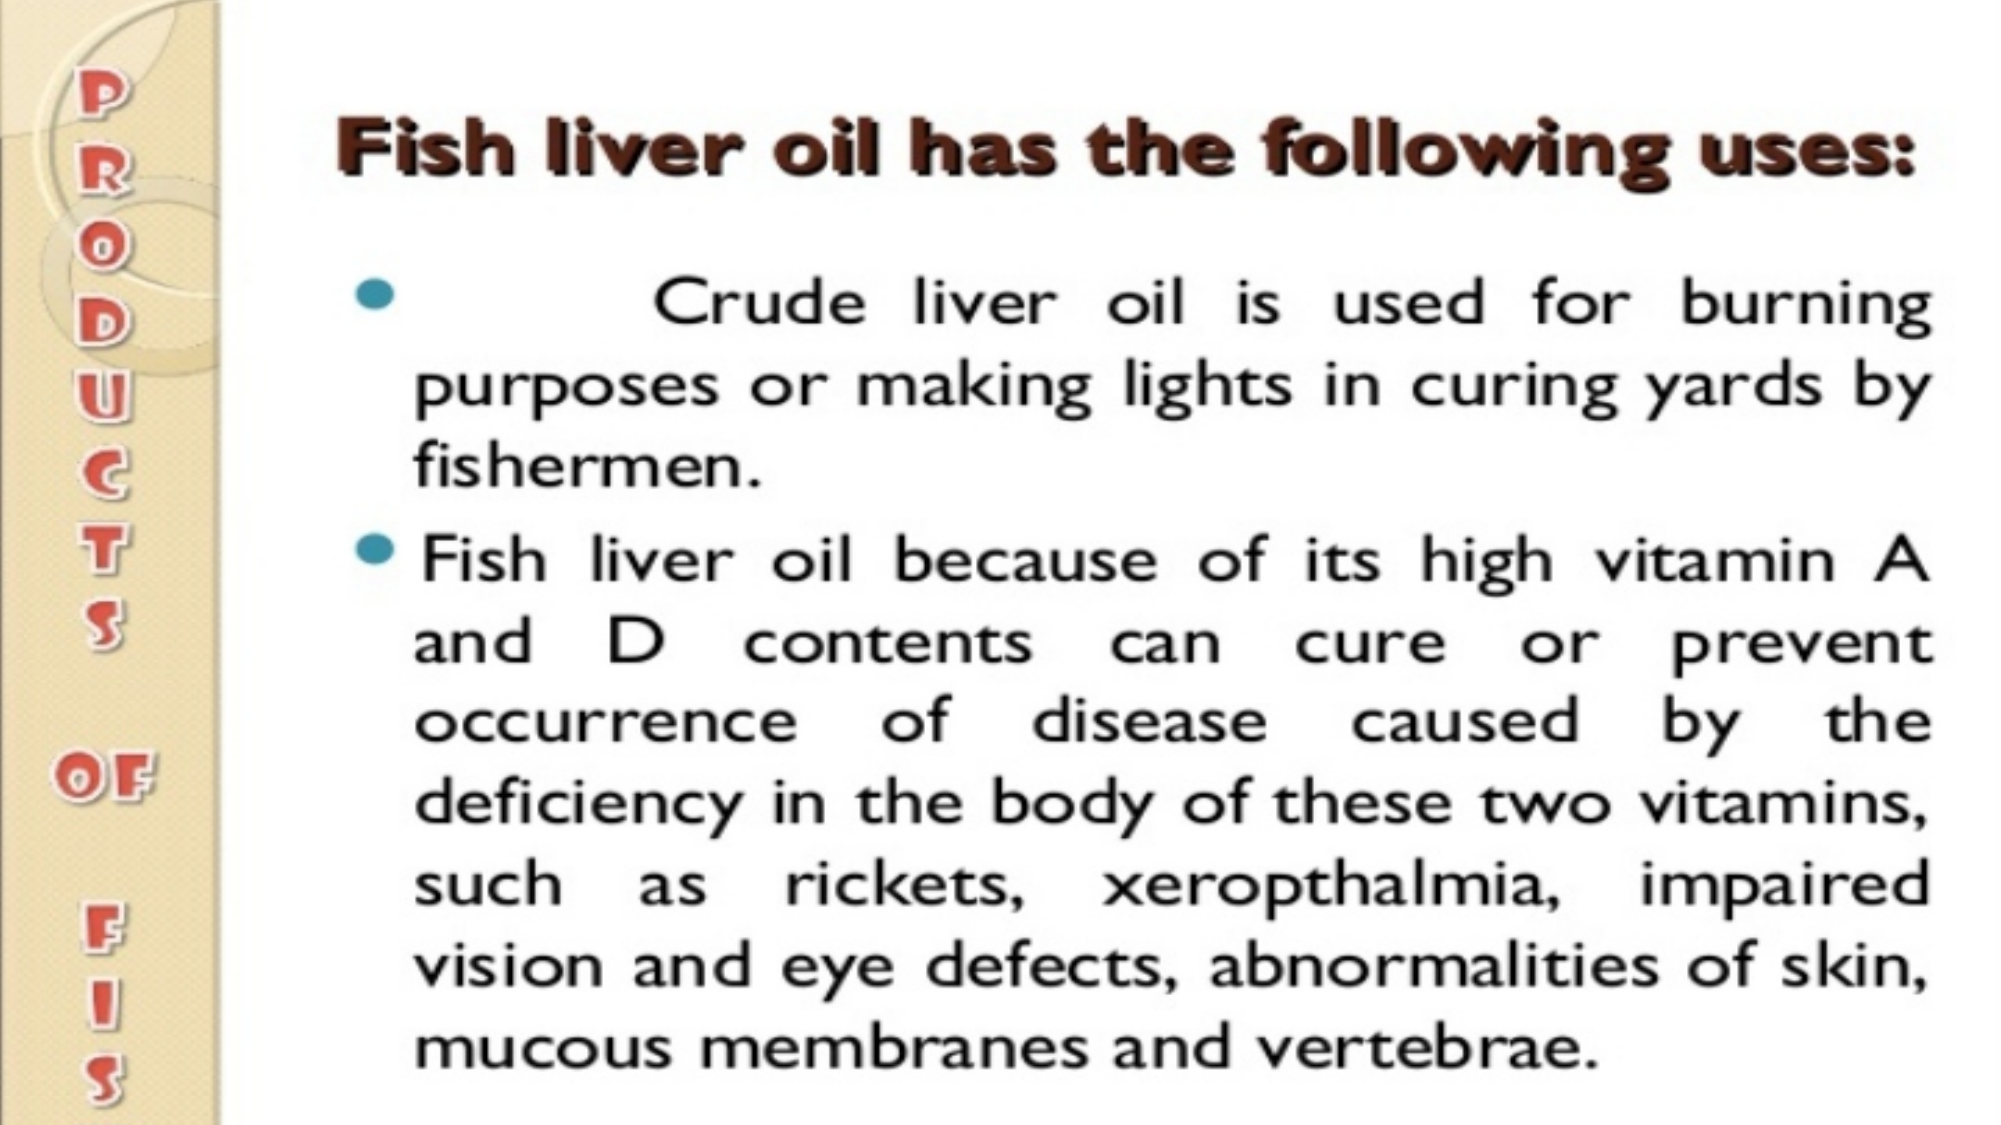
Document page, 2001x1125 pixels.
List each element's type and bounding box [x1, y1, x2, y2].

list [0, 0, 2000, 1125]
